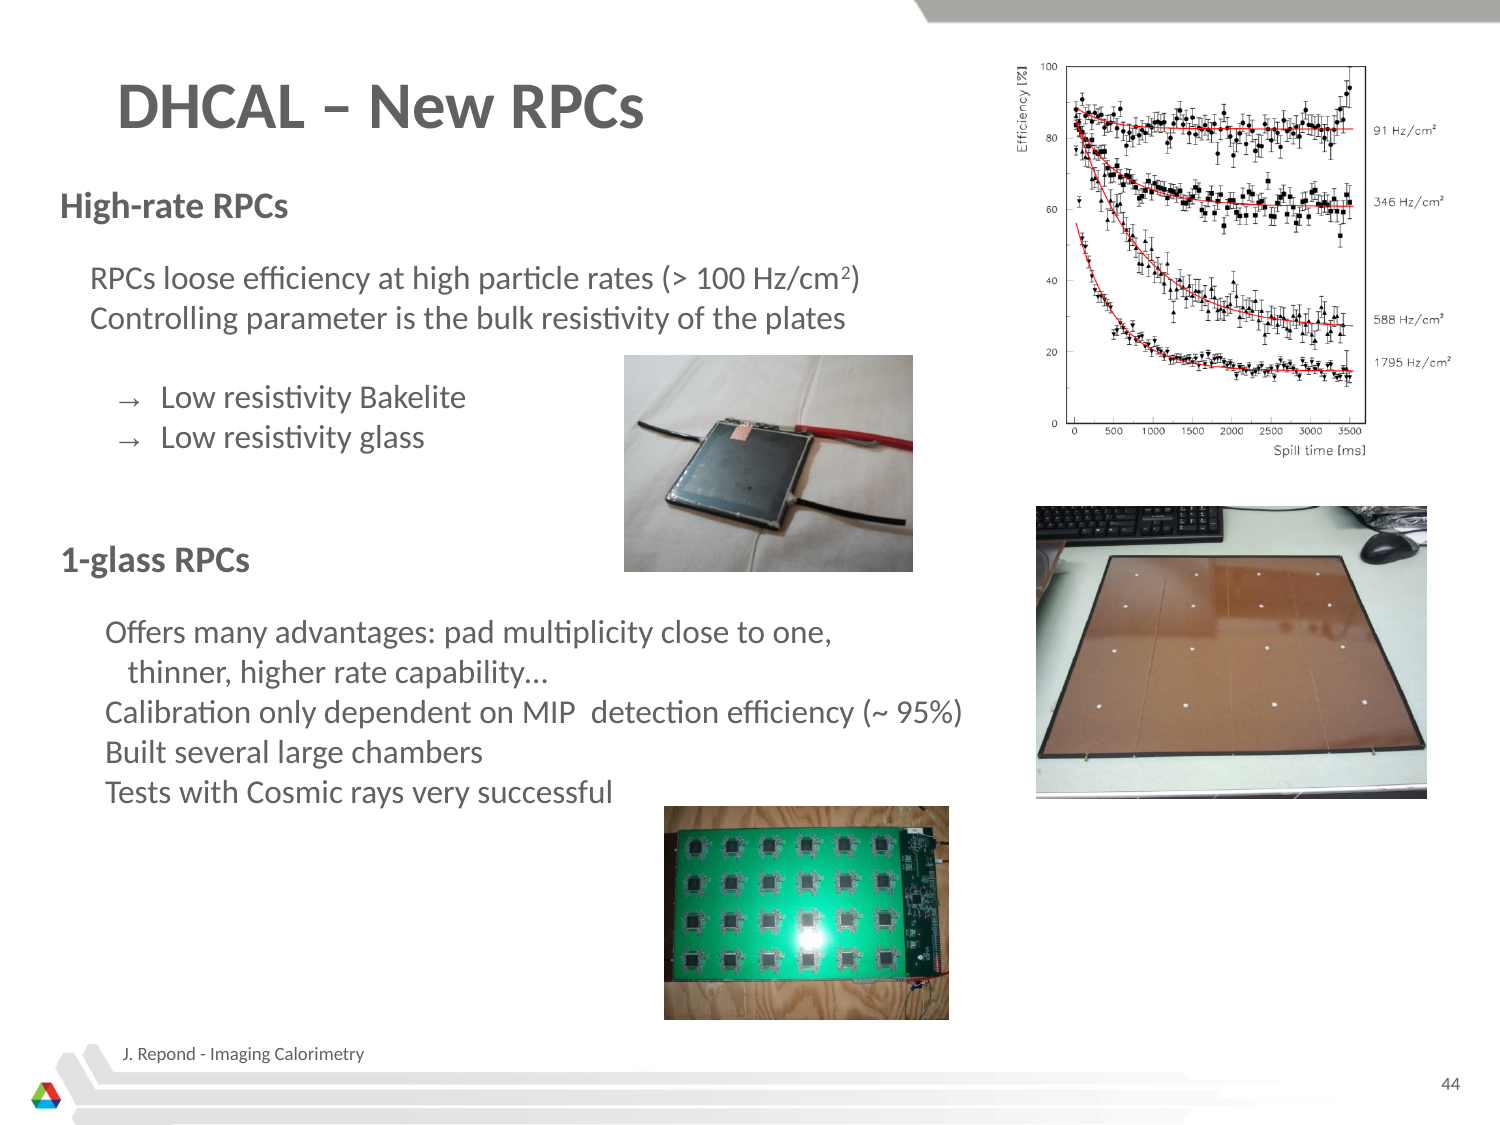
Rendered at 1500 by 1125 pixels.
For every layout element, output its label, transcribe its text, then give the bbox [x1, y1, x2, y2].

picture [1011, 53, 1453, 464]
text_box DHCAL – New RPCs [102, 54, 661, 149]
picture [663, 806, 949, 1021]
picture [624, 355, 913, 572]
picture [1036, 506, 1427, 799]
slide_number 44 [1412, 1064, 1476, 1125]
picture [0, 0, 1500, 24]
text_box High-rate RPCs RPCs loose efficiency at high particle rates (> 100 Hz/cm2) Controlling parameter is the bulk resistivity of the plates → Low resistivity Bakelite → Low resistivity glass 1-glass RPCs Offers many advantages: pad multiplicity close to one, thinner, higher rate capability… Calibration only dependent on MIP detection efficiency (~ 95%) Built several large chambers Tests with Cosmic rays very successful [45, 173, 980, 818]
picture [0, 1036, 1500, 1125]
footer J. Repond - Imaging Calorimetry [107, 1034, 1083, 1073]
